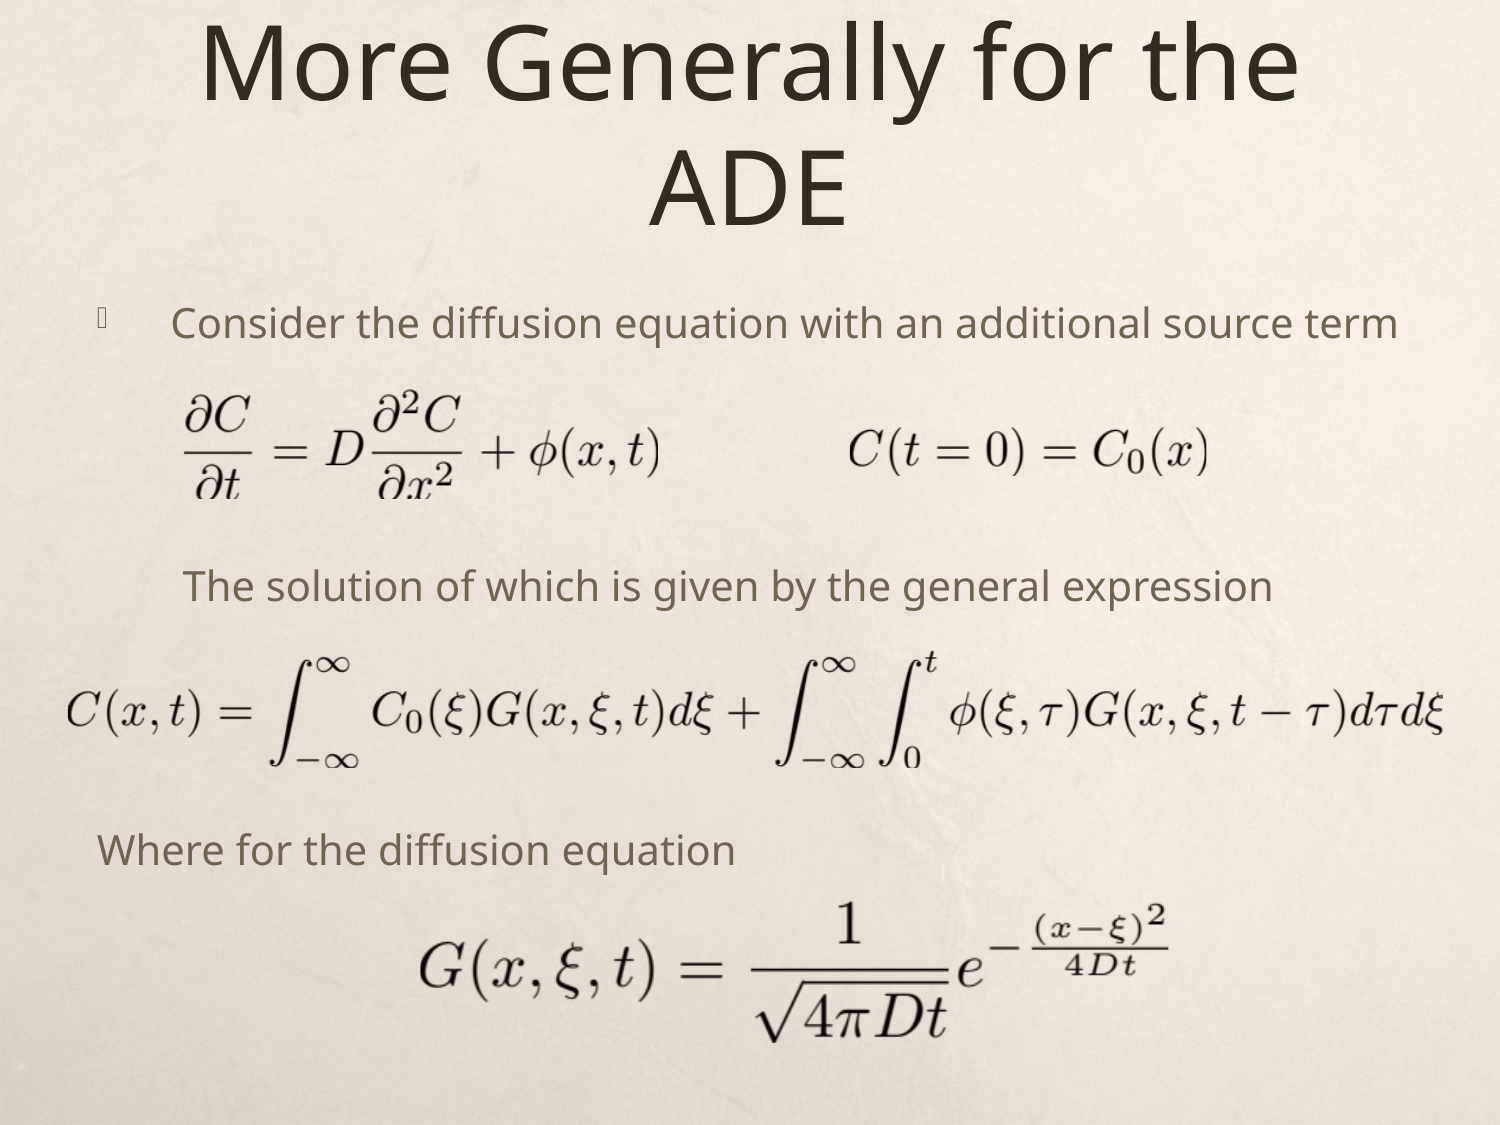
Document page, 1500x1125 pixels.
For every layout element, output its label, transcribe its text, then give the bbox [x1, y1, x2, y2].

picture [848, 424, 1209, 477]
picture [418, 899, 1170, 1045]
list Consider the diffusion equation with an additional source term The solution of which is given by the general expression Where for the diffusion equation [81, 288, 1419, 645]
title More Generally for the ADE [81, 15, 1419, 254]
picture [66, 647, 1445, 769]
picture [181, 387, 660, 501]
list Consider the diffusion equation with an additional source term The solution of which is given by the general expression Where for the diffusion equation [81, 778, 1419, 901]
